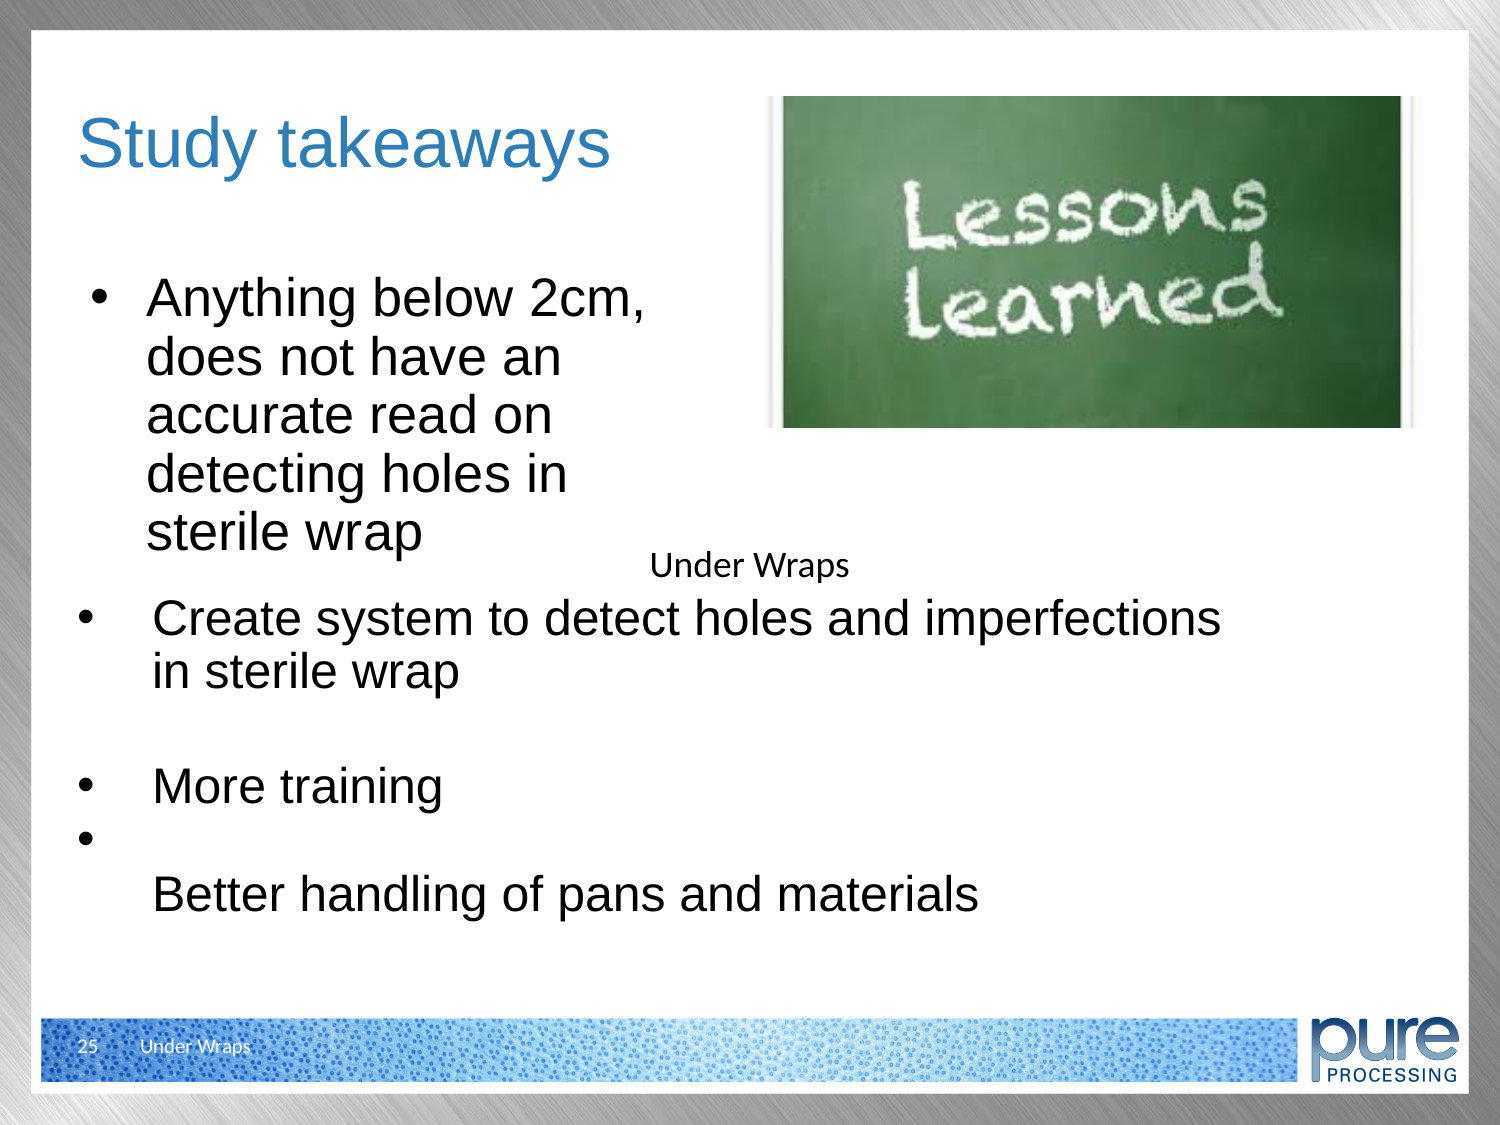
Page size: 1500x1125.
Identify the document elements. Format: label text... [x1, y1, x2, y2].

slide_number 25 [62, 1015, 125, 1075]
text_box Create system to detect holes and imperfections in sterile wrap More training Better handling of pans and materials [62, 584, 1275, 990]
list Anything below 2cm, does not have an accurate read on detecting holes in sterile wrap [75, 262, 738, 584]
picture [0, 0, 1500, 1125]
text_box Under Wraps [634, 532, 866, 592]
footer Under Wraps [125, 1015, 600, 1075]
title Study takeaways [62, 45, 1413, 233]
